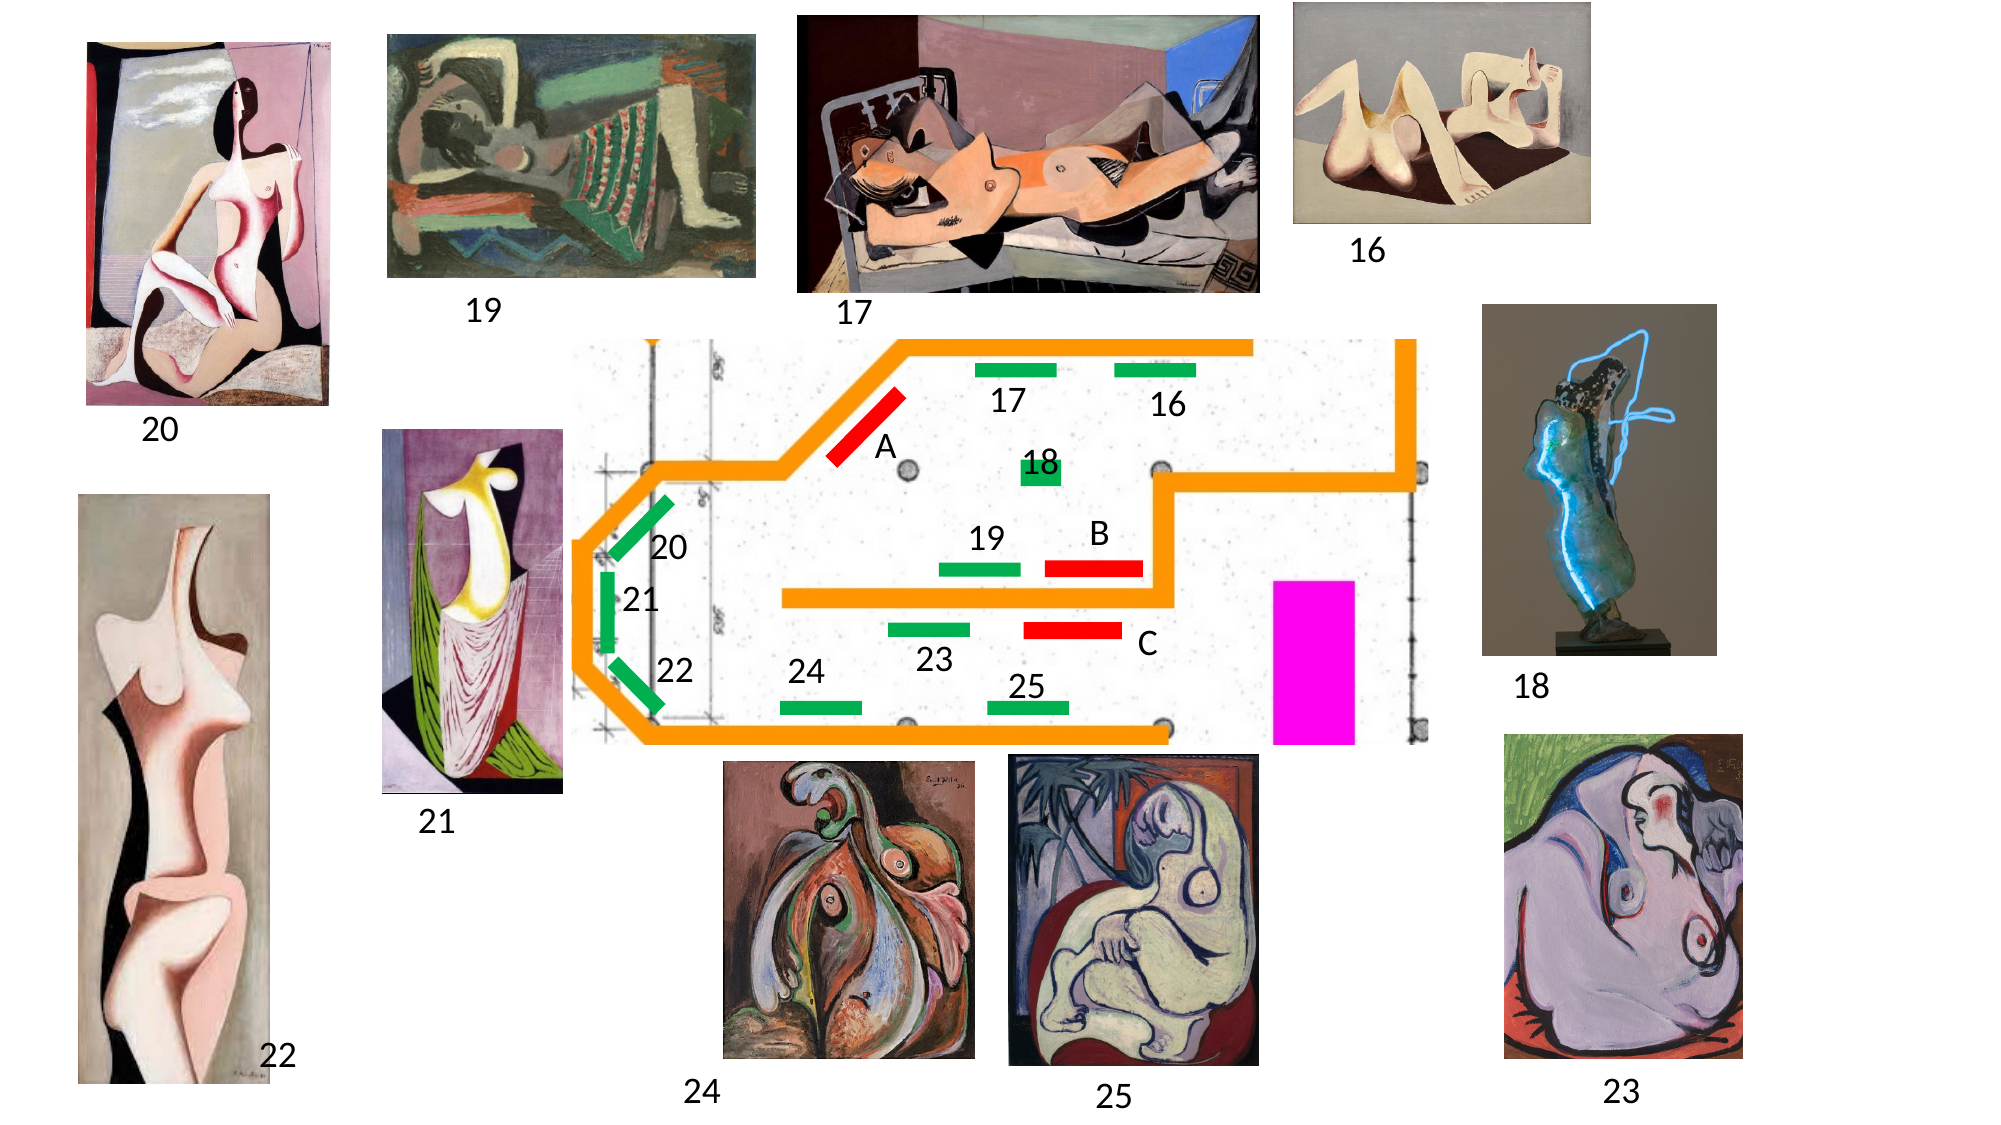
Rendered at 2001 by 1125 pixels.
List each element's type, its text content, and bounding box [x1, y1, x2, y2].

text_box 21 [403, 794, 498, 849]
picture [382, 429, 563, 794]
picture [571, 339, 1429, 745]
text_box 16 [1333, 225, 1429, 277]
picture [387, 34, 756, 278]
picture [797, 15, 1260, 293]
picture [1482, 304, 1717, 656]
picture [77, 494, 270, 1084]
text_box 19 [449, 278, 545, 338]
picture [1293, 2, 1591, 225]
picture [1008, 754, 1259, 1066]
picture [1504, 734, 1743, 1059]
text_box 20 [126, 406, 222, 457]
text_box 18 [1497, 656, 1593, 713]
text_box 23 [1587, 1059, 1700, 1119]
text_box 24 [668, 1058, 764, 1119]
picture [86, 42, 331, 406]
text_box 25 [1080, 1066, 1176, 1124]
text_box 17 [820, 293, 916, 339]
picture [723, 761, 975, 1059]
text_box 22 [270, 1022, 339, 1083]
